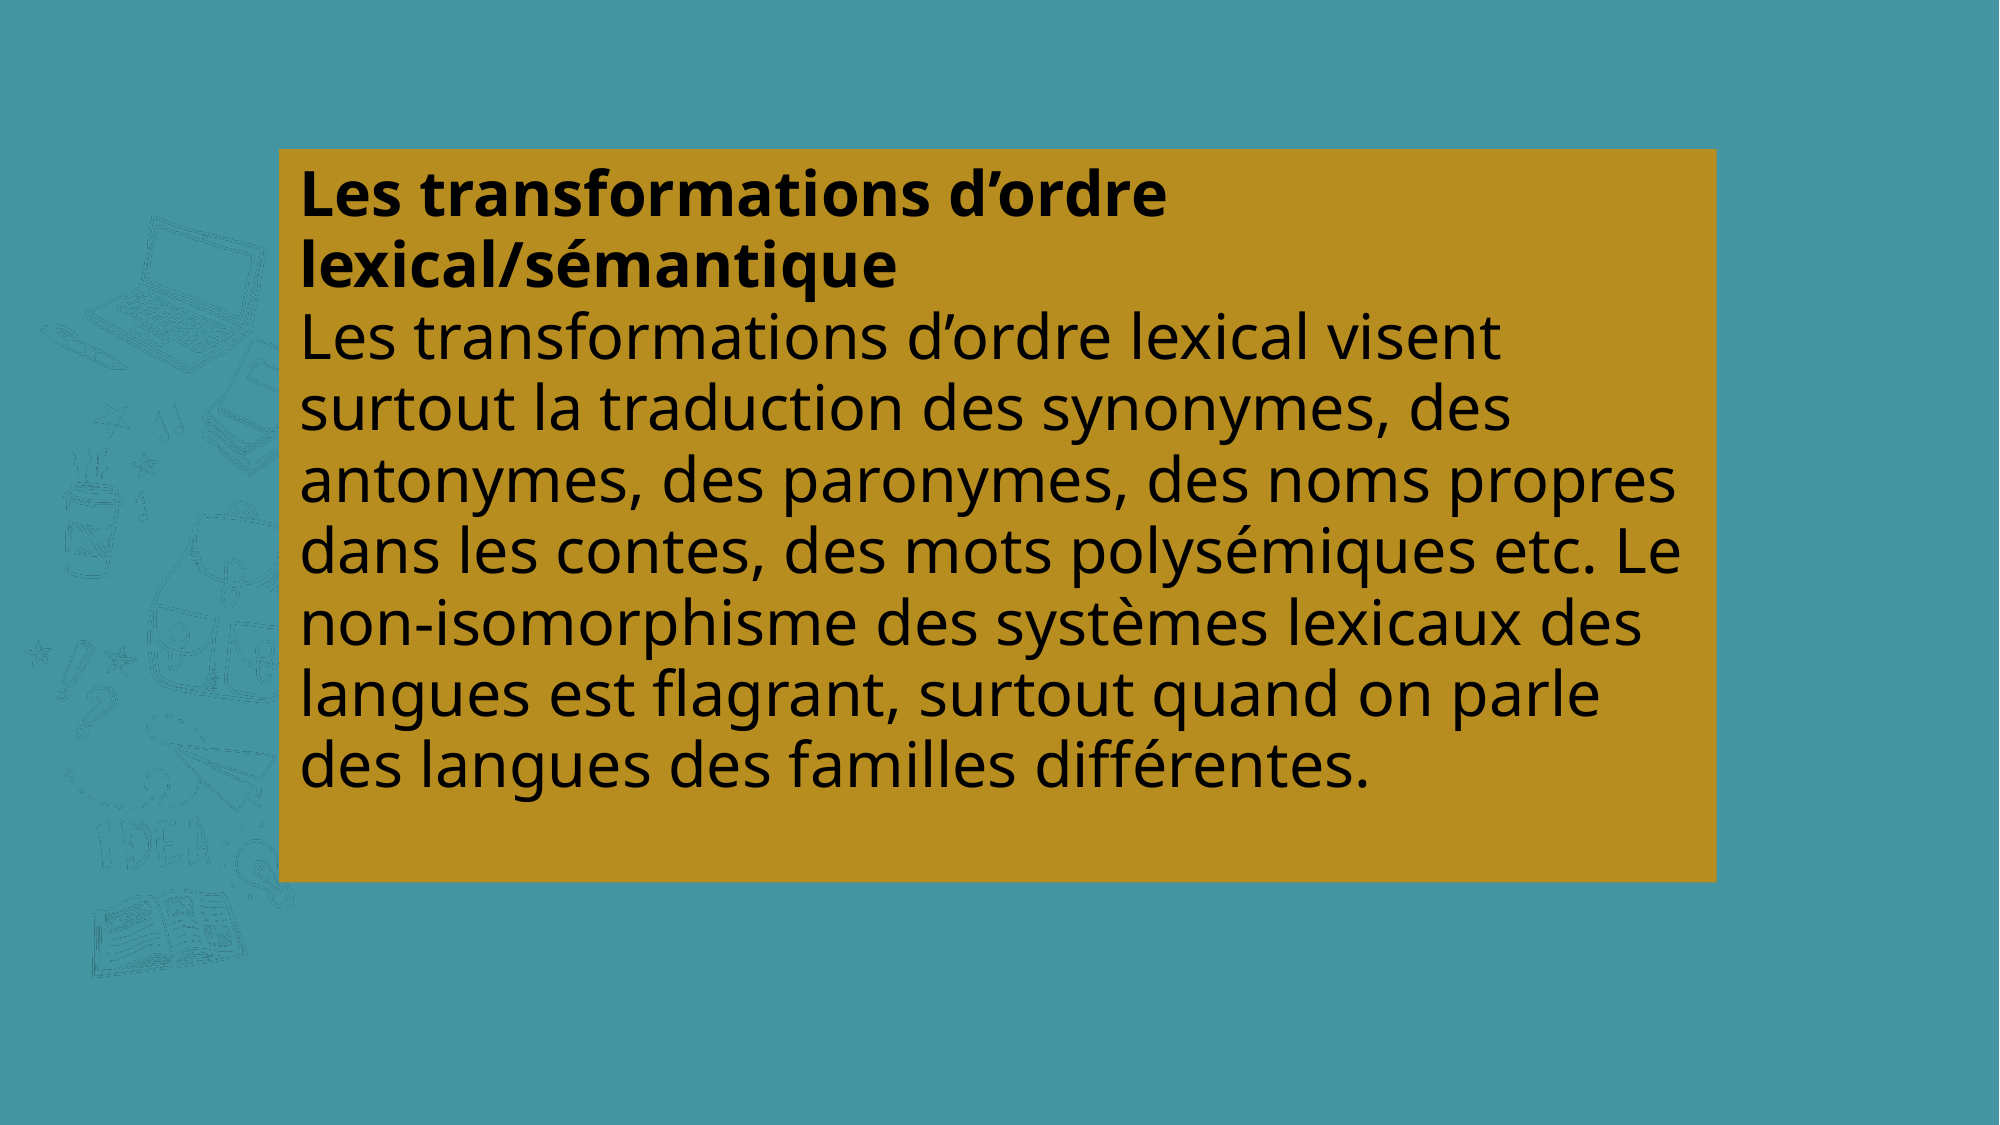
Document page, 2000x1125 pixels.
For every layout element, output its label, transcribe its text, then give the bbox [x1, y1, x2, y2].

picture [24, 214, 325, 978]
list Les transformations d’ordre lexical/sémantique Les transformations d’ordre lexical visent surtout la traduction des synonymes, des antonymes, des paronymes, des noms propres dans les contes, des mots polysémiques etc. Le non-isomorphisme des systèmes lexicaux des langues est flagrant, surtout quand on parle des langues des familles différentes. [279, 149, 1717, 883]
title [449, 112, 1888, 275]
